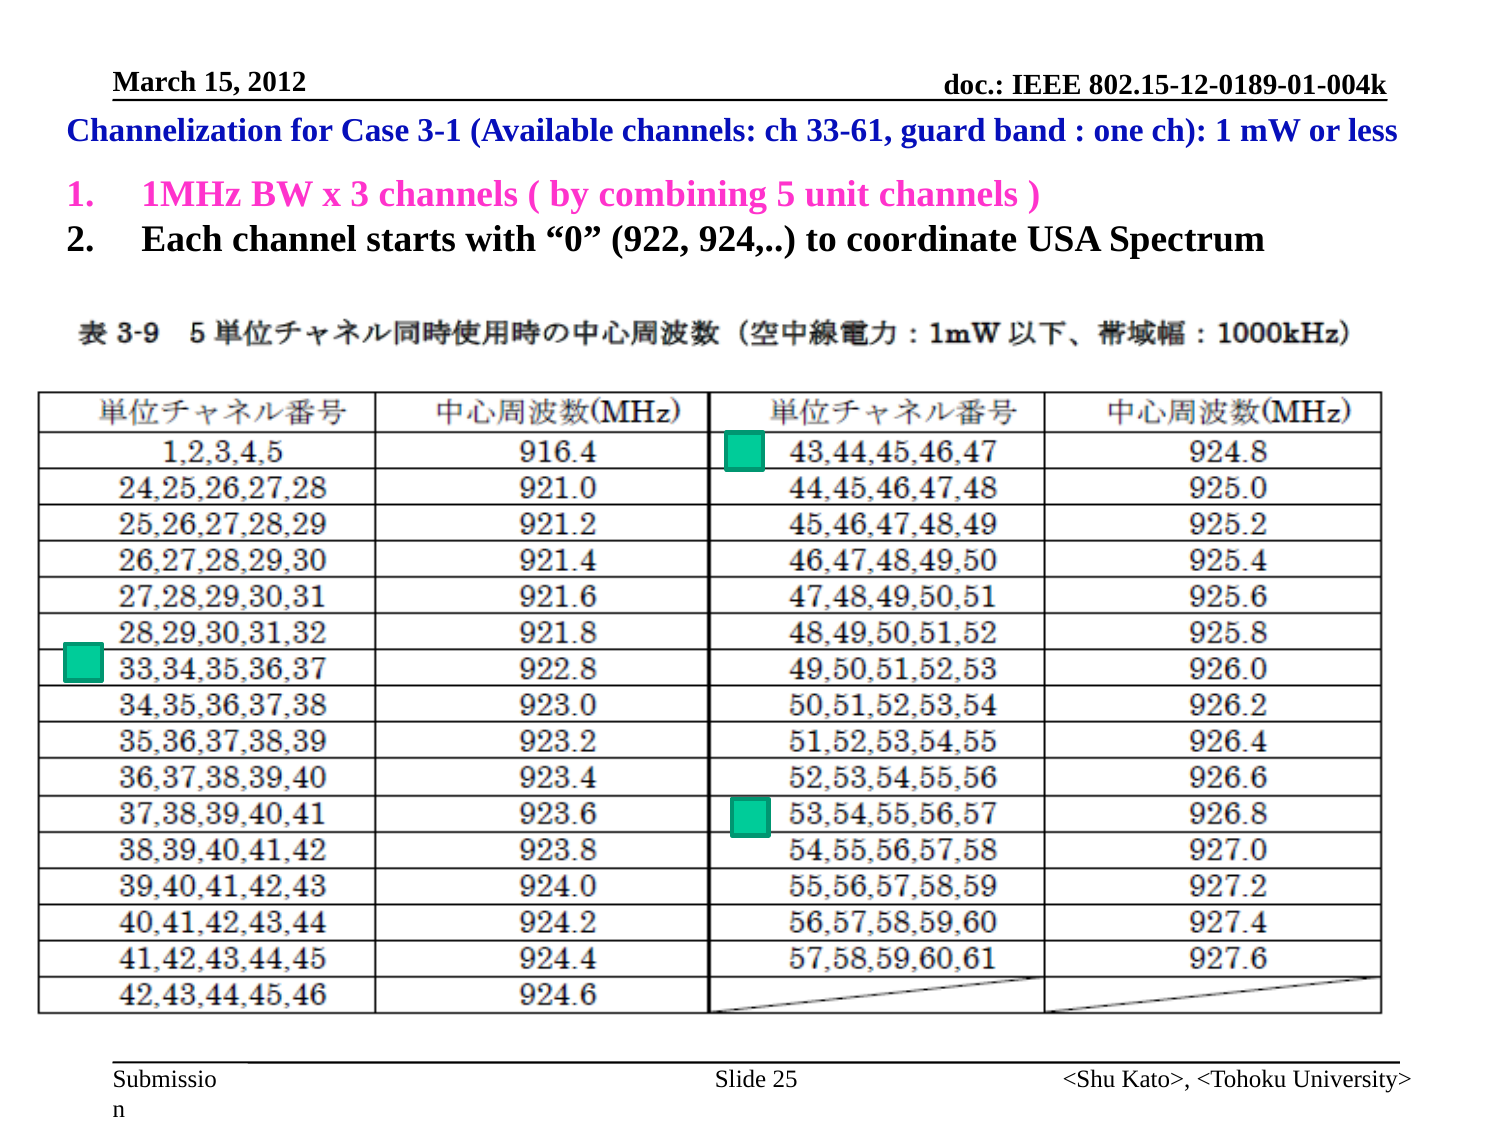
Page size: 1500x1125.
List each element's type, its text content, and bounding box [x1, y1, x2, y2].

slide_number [112, 61, 376, 98]
picture [15, 314, 1400, 1027]
text_box 1MHz BW x 3 channels ( by combining 5 unit channels ) Each channel starts with “0” (922, 924,..) to coordinate USA Spectrum [51, 161, 1381, 266]
slide_number Slide 25 [712, 1061, 800, 1093]
text_box Channelization for Case 3-1 (Available channels: ch 33-61, guard band : one ch): 1 mW or less [51, 100, 1471, 155]
footer <Shu Kato>, <Tohoku University> [899, 1061, 1413, 1093]
